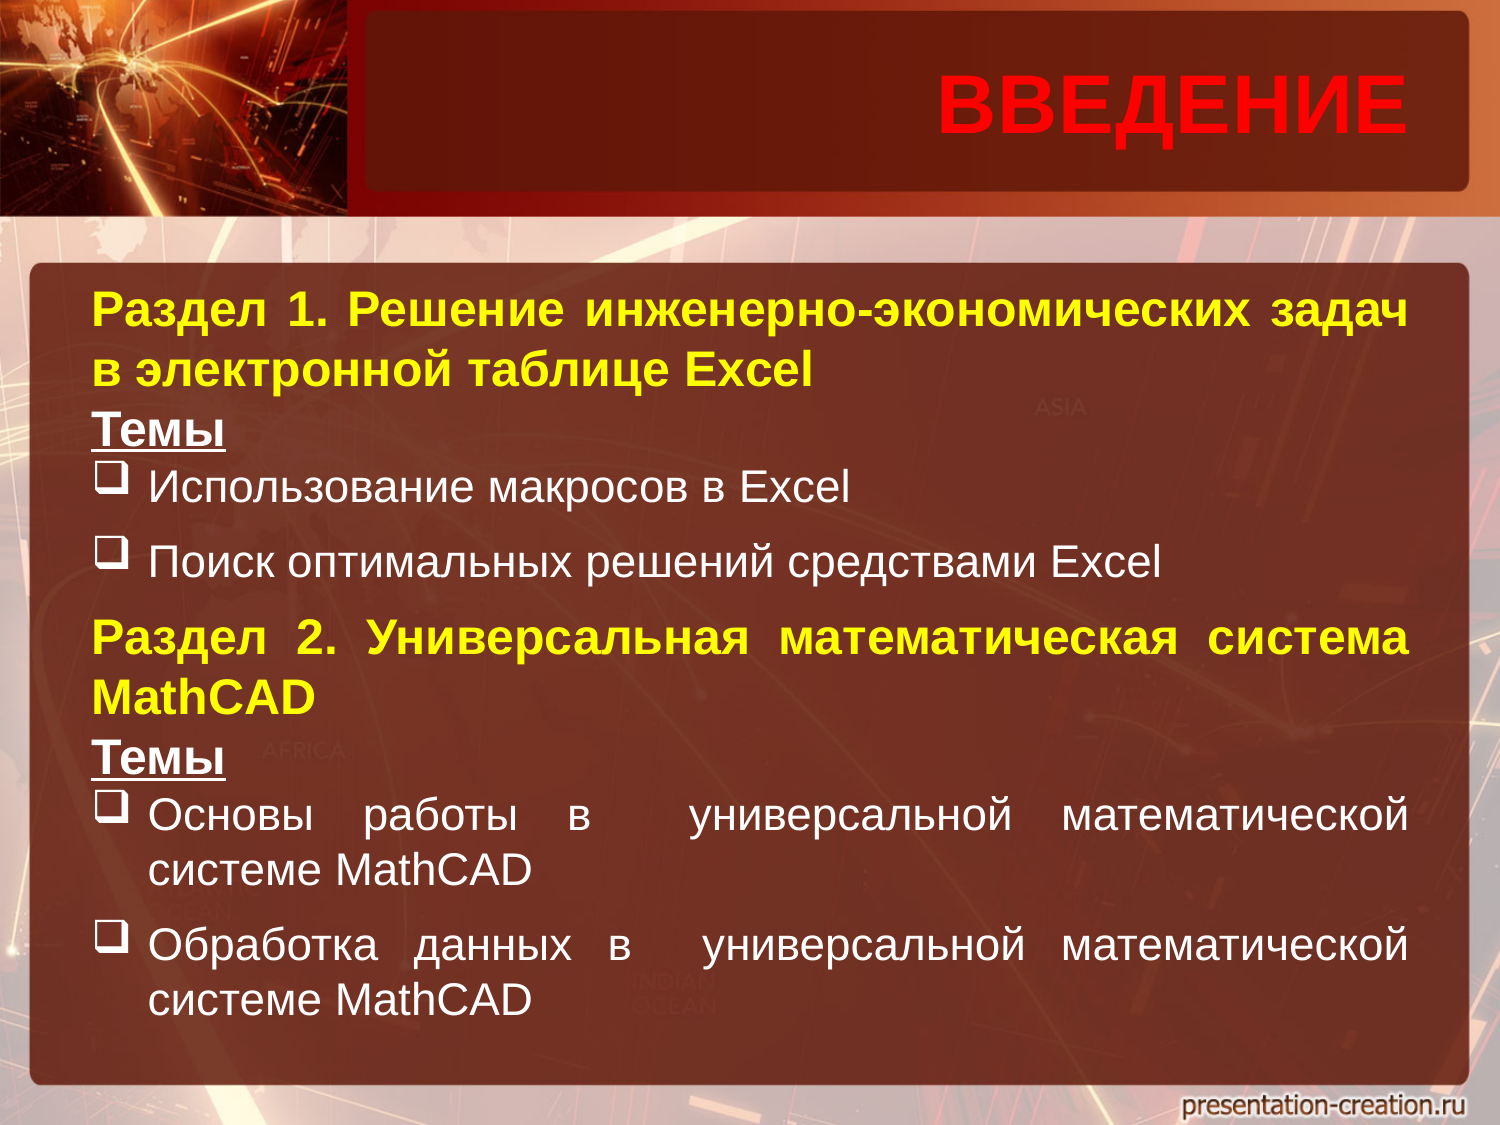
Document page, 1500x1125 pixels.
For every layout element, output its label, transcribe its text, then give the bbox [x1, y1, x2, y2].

text_box Раздел 1. Решение инженерно-экономических задач в электронной таблице Excel Темы Использование макросов в Excel Поиск оптимальных решений средствами Excel [76, 268, 1425, 594]
text_box Раздел 2. Универсальная математическая система MathCAD Темы Основы работы в универсальной математической системе MathCAD Обработка данных в универсальной математической системе MathCAD [76, 597, 1425, 1033]
picture [0, 0, 1500, 1125]
text_box ВВЕДЕНИЕ [478, 42, 1425, 158]
